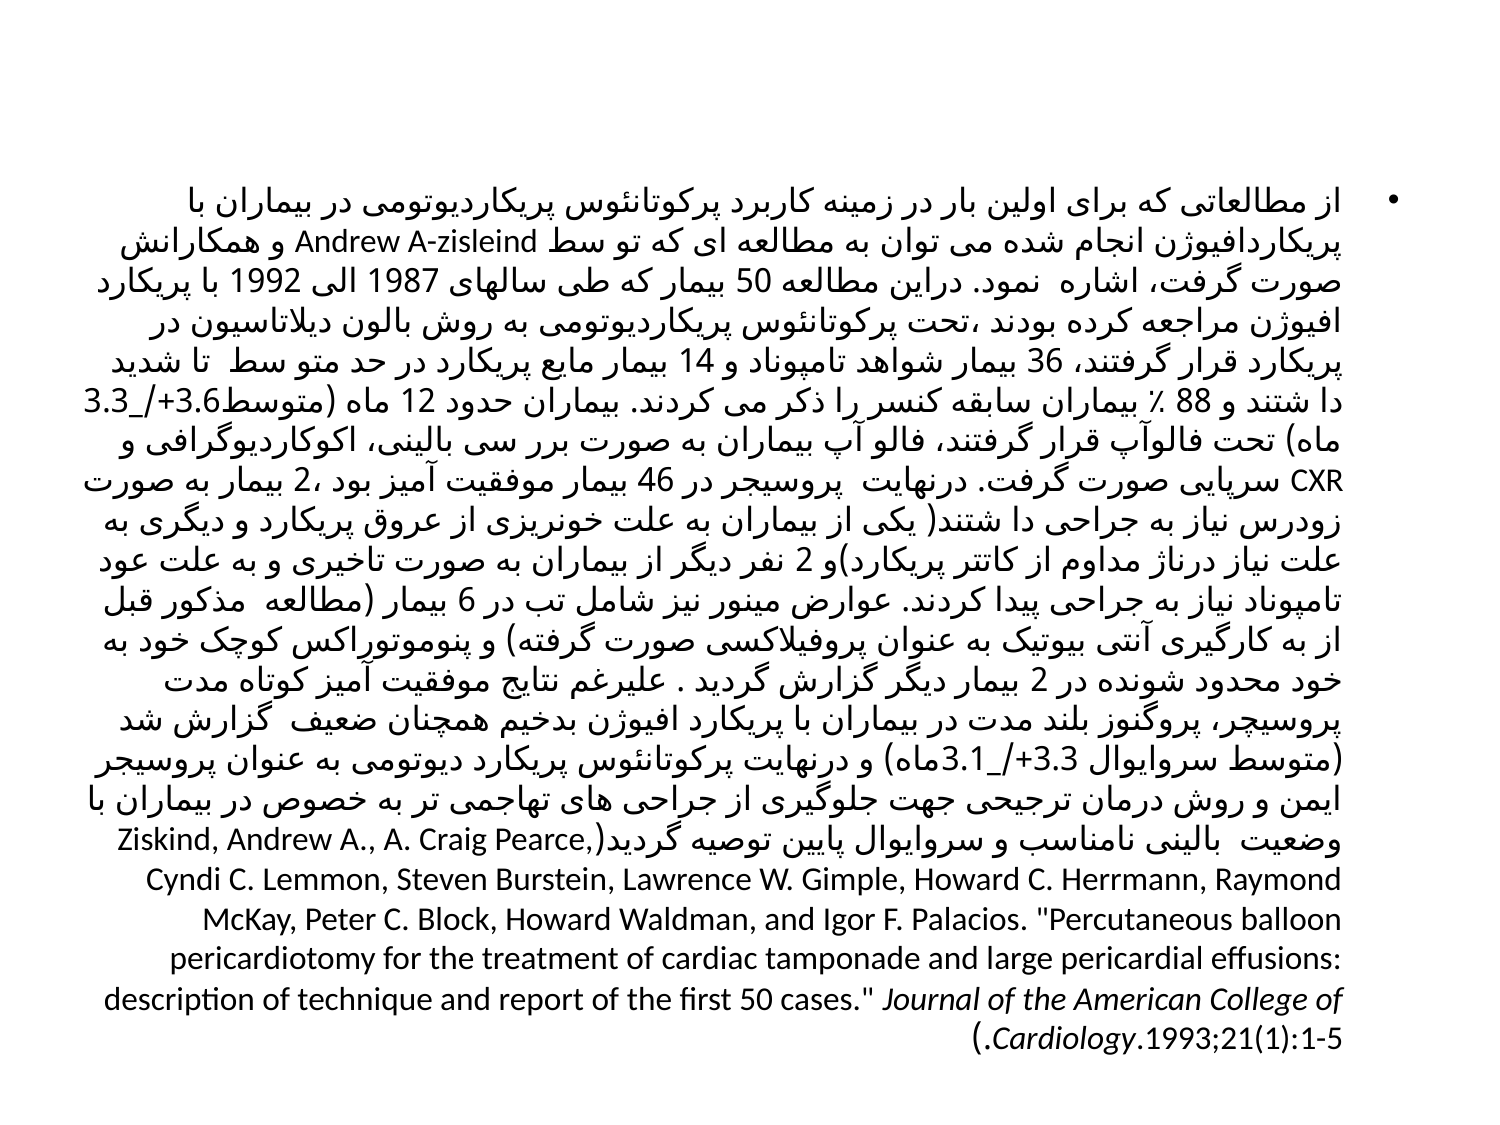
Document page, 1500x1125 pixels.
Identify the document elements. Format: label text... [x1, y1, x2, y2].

list از مطالعاتی که برای اولین بار در زمینه کاربرد پرکوتانئوس پریکاردیوتومی در بیماران با پریکاردافیوژن انجام شده می توان به مطالعه ای که تو سط Andrew A-zisleind و همکارانش صورت گرفت، اشاره نمود. دراین مطالعه 50 بیمار که طی سالهای 1987 الی 1992 با پریکارد افیوژن مراجعه کرده بودند ،تحت پرکوتانئوس پریکاردیوتومی به روش بالون دیلاتاسیون در پریکارد قرار گرفتند، 36 بیمار شواهد تامپوناد و 14 بیمار مایع پریکارد در حد متو سط تا شدید دا شتند و 88 ٪ بیماران سابقه کنسر را ذکر می کردند. بیماران حدود 12 ماه (متوسط3.6+/_3.3 ماه) تحت فالوآپ قرار گرفتند، فالو آپ بیماران به صورت برر سی بالینی، اکوکاردیوگرافی و CXR سرپایی صورت گرفت. درنهایت پروسیجر در 46 بیمار موفقیت آمیز بود ،2 بیمار به صورت زودرس نیاز به جراحی دا شتند( یکی از بیماران به علت خونریزی از عروق پریکارد و دیگری به علت نیاز درناژ مداوم از کاتتر پریکارد)و 2 نفر دیگر از بیماران به صورت تاخیری و به علت عود تامپوناد نیاز به جراحی پیدا کردند. عوارض مینور نیز شامل تب در 6 بیمار (مطالعه مذکور قبل از به کارگیری آنتی بیوتیک به عنوان پروفیلاکسی صورت گرفته) و پنوموتوراکس کوچک خود به خود محدود شونده در 2 بیمار دیگر گزارش گردید . علیرغم نتایج موفقیت آمیز کوتاه مدت پروسیچر، پروگنوز بلند مدت در بیماران با پریکارد افیوژن بدخیم همچنان ضعیف گزارش شد (متوسط سروایوال 3.3+/_3.1ماه) و درنهایت پرکوتانئوس پریکارد دیوتومی به عنوان پروسیجر ایمن و روش درمان ترجیحی جهت جلوگیری از جراحی های تهاجمی تر به خصوص در بیماران با وضعیت بالینی نامناسب و سروایوال پایین توصیه گردید(Ziskind, Andrew A., A. Craig Pearce, Cyndi C. Lemmon, Steven Burstein, Lawrence W. Gimple, Howard C. Herrmann, Raymond McKay, Peter C. Block, Howard Waldman, and Igor F. Palacios. "Percutaneous balloon pericardiotomy for the treatment of cardiac tamponade and large pericardial effusions: description of technique and report of the first 50 cases." Journal of the American College of Cardiology.1993;21(1):1-5.) [64, 125, 1415, 1088]
